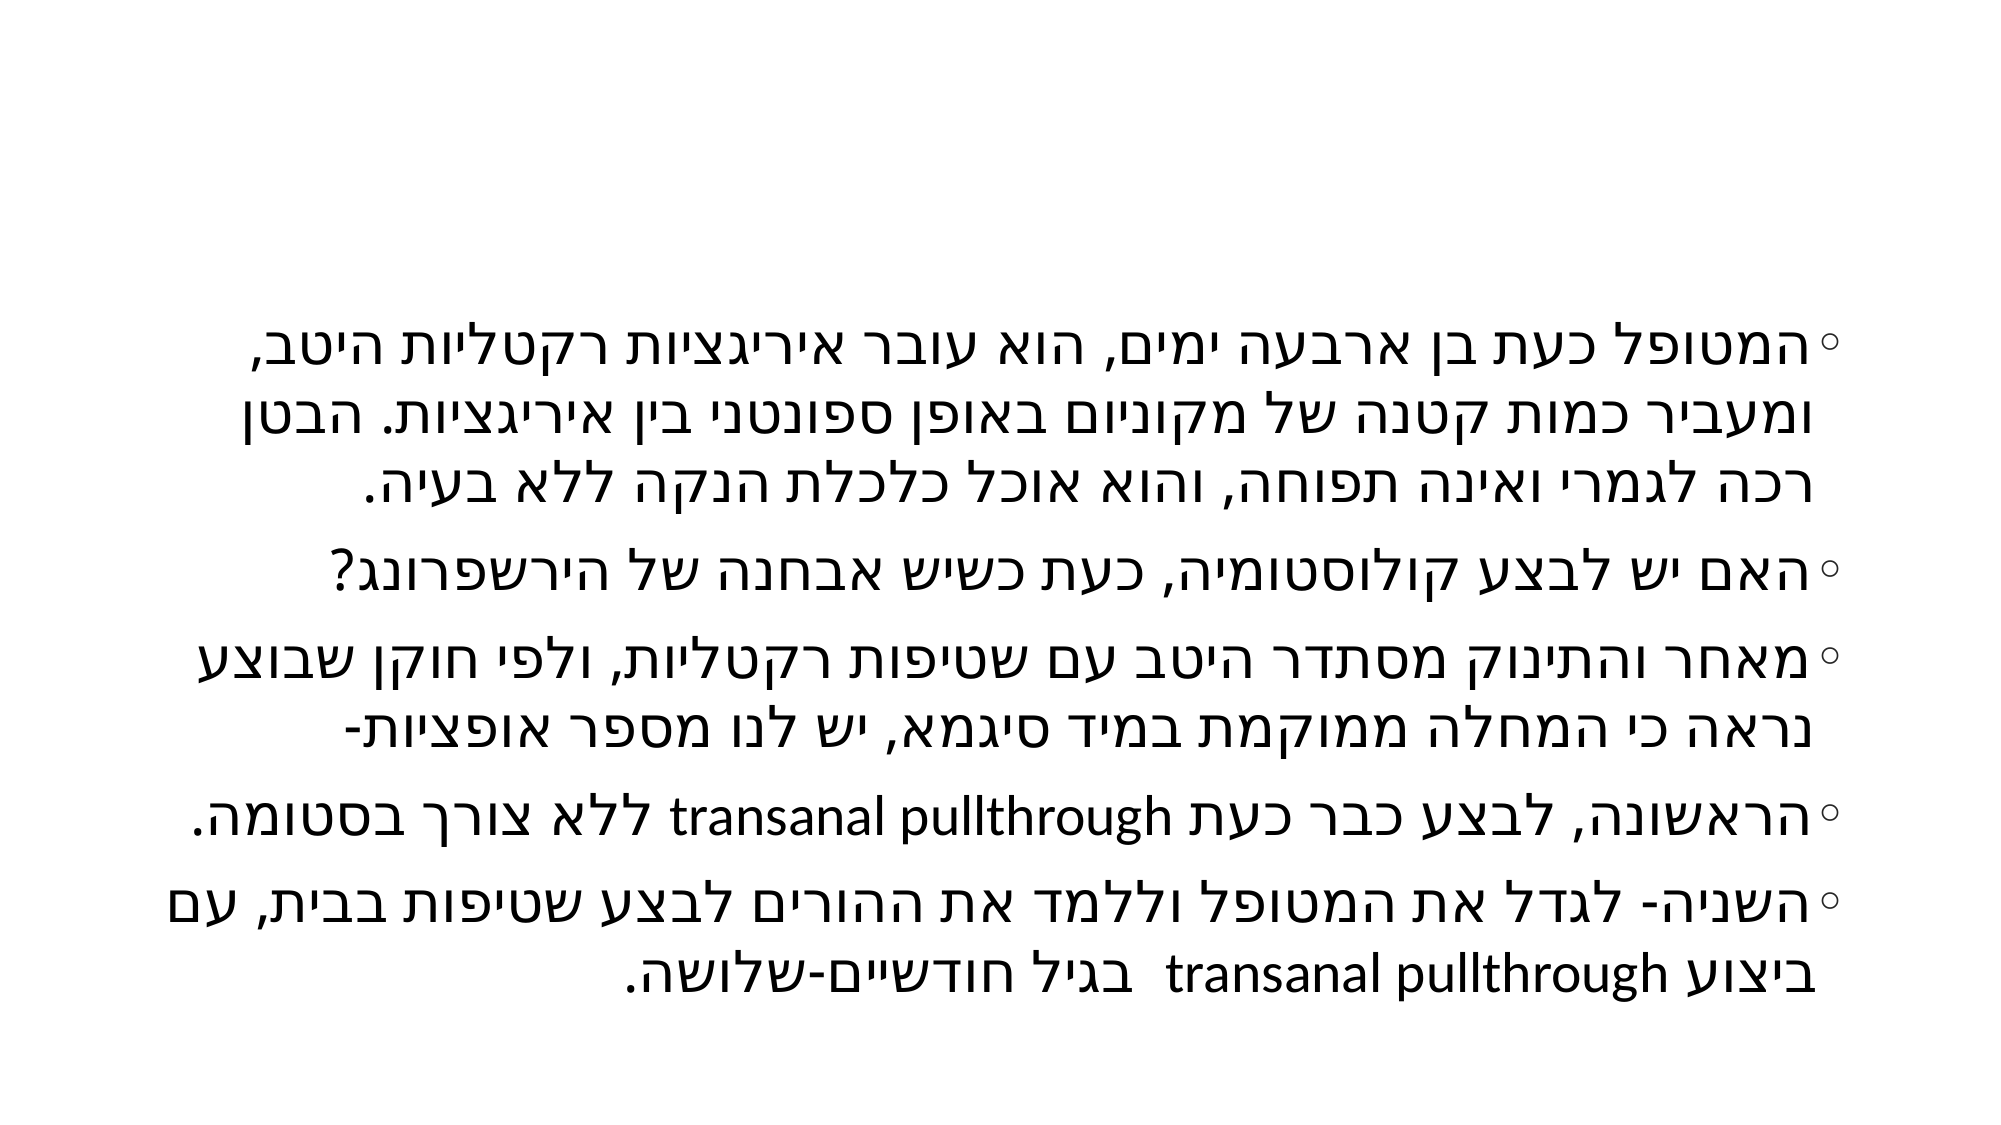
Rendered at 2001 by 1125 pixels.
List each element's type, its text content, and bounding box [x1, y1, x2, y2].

list המטופל כעת בן ארבעה ימים, הוא עובר איריגציות רקטליות היטב, ומעביר כמות קטנה של מקוניום באופן ספונטני בין איריגציות. הבטן רכה לגמרי ואינה תפוחה, והוא אוכל כלכלת הנקה ללא בעיה. האם יש לבצע קולוסטומיה, כעת כשיש אבחנה של הירשפרונג? מאחר והתינוק מסתדר היטב עם שטיפות רקטליות, ולפי חוקן שבוצע נראה כי המחלה ממוקמת במיד סיגמא, יש לנו מספר אופציות- הראשונה, לבצע כבר כעת transanal pullthrough ללא צורך בסטומה. השניה- לגדל את המטופל וללמד את ההורים לבצע שטיפות בבית, עם ביצוע transanal pullthrough בגיל חודשיים-שלושה. [137, 299, 1863, 1014]
